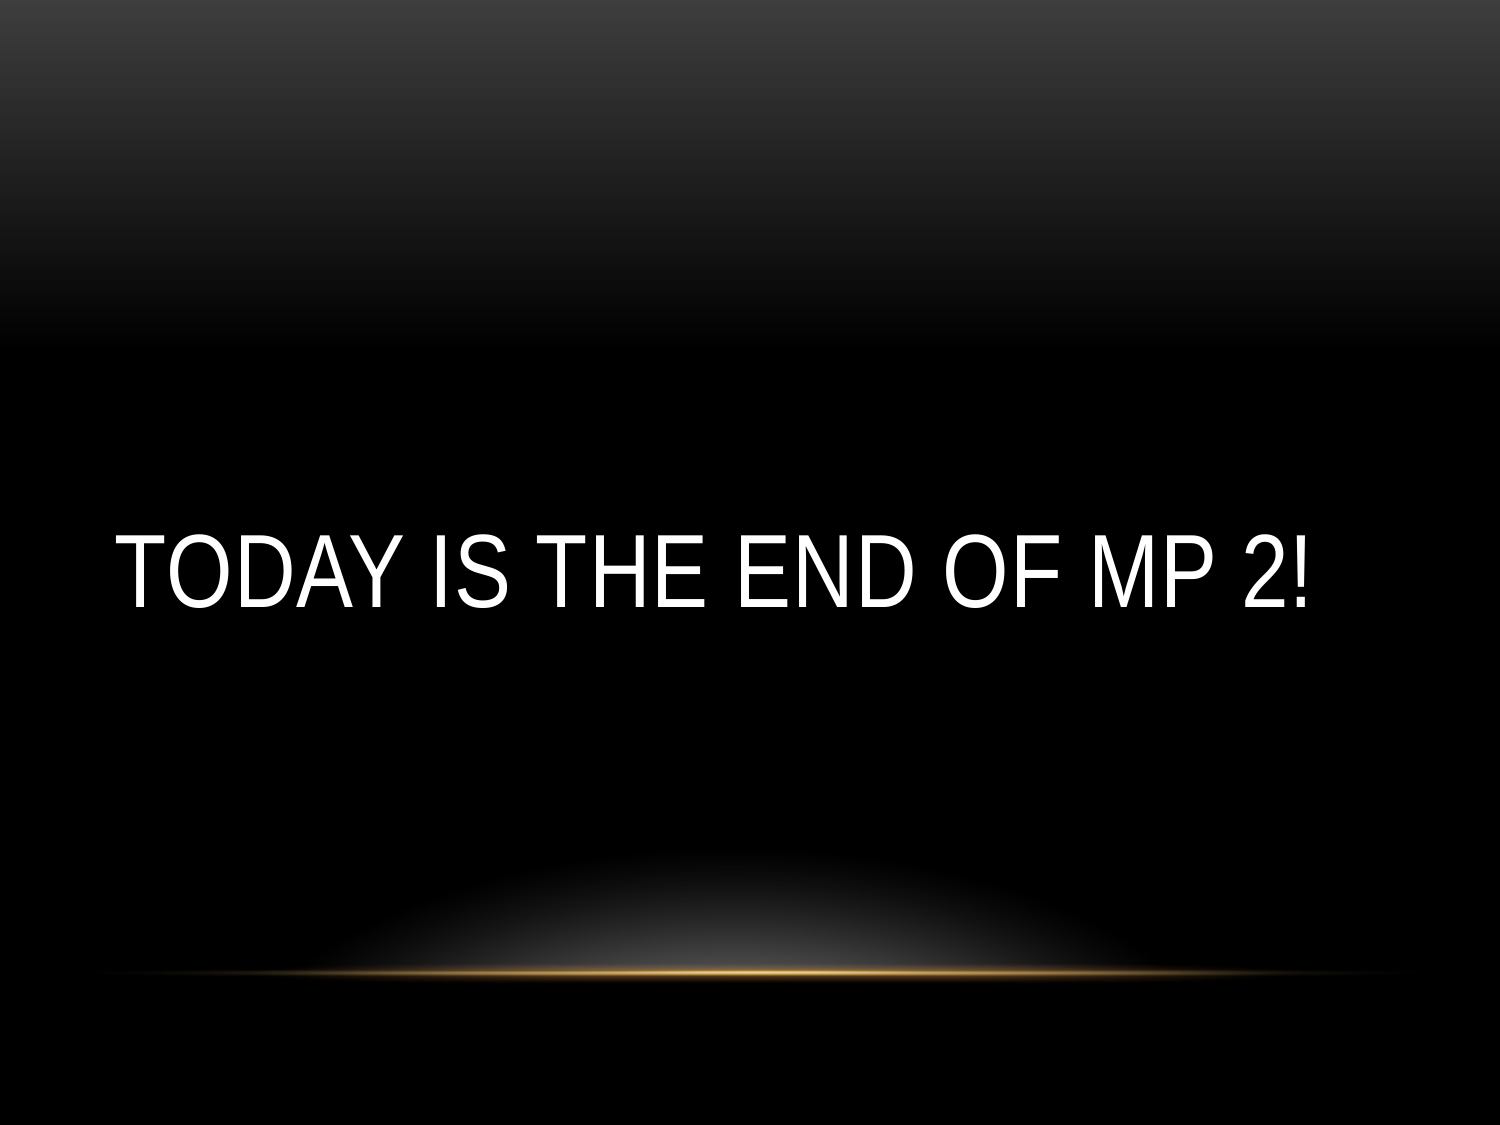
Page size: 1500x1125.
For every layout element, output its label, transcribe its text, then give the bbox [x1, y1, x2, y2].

title Today is the end of MP 2! [99, 45, 1400, 1088]
picture [0, 0, 1500, 1125]
